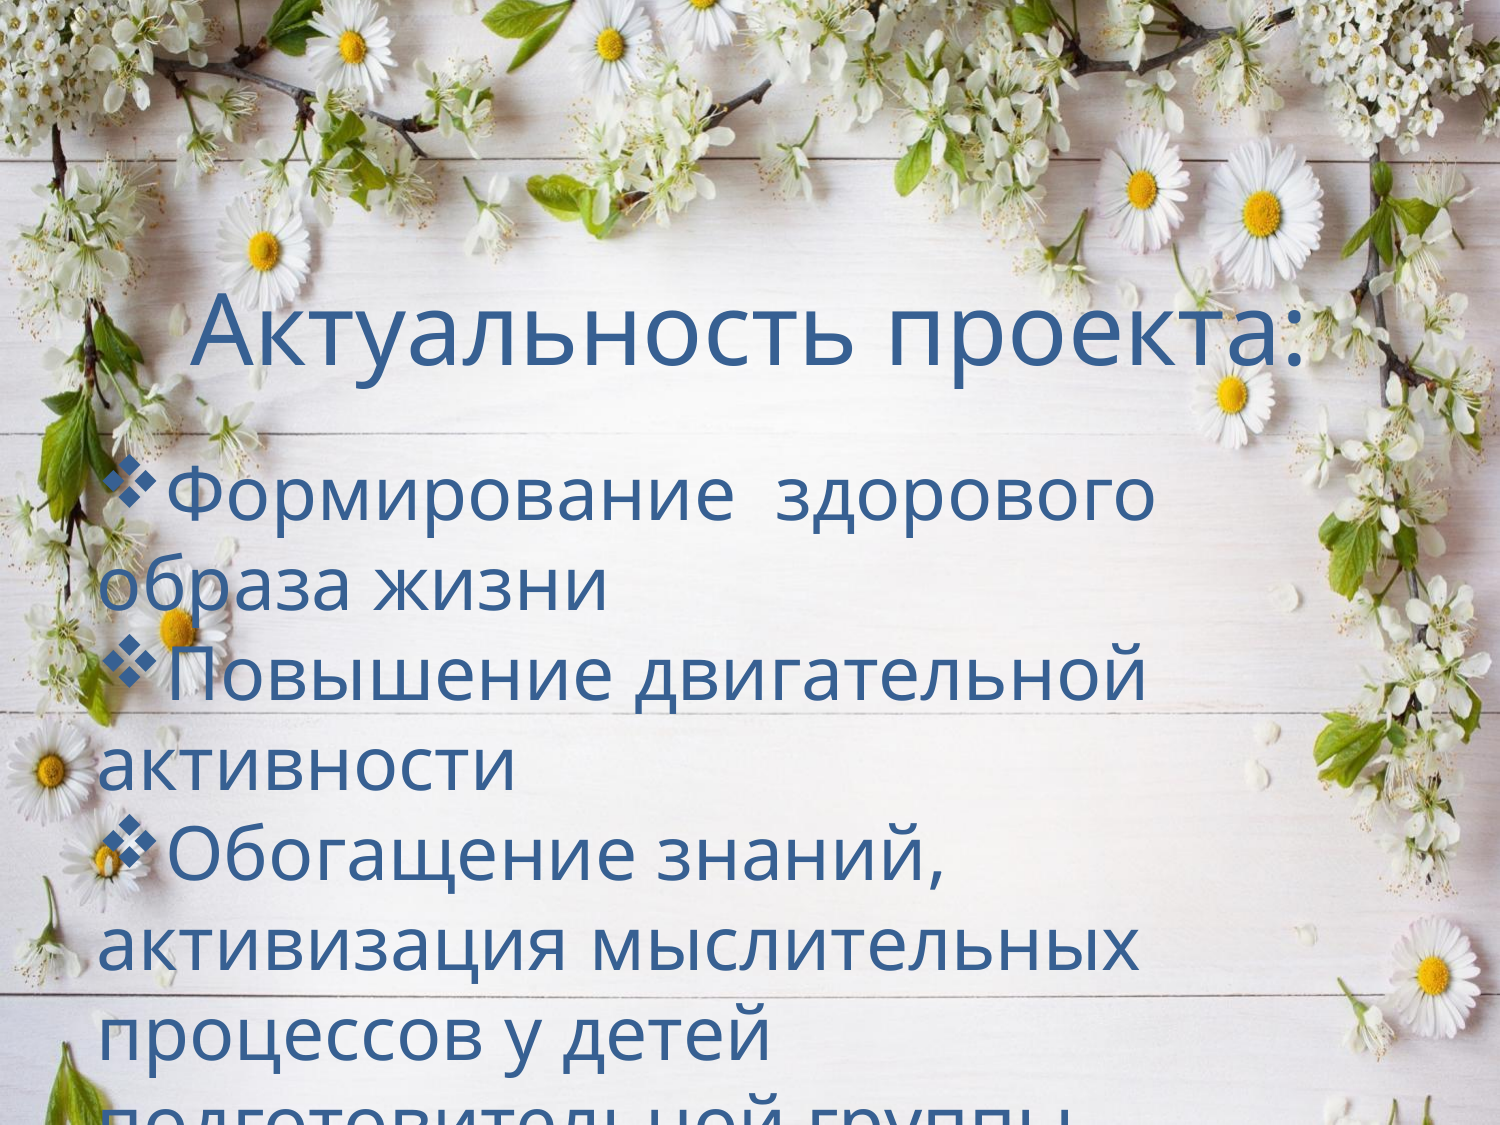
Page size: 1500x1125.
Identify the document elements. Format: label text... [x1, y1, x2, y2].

picture [0, 0, 1500, 1125]
text_box Актуальность проекта: Формирование здорового образа жизни Повышение двигательной активности Обогащение знаний, активизация мыслительных процессов у детей подготовительной группы [81, 257, 1418, 1125]
